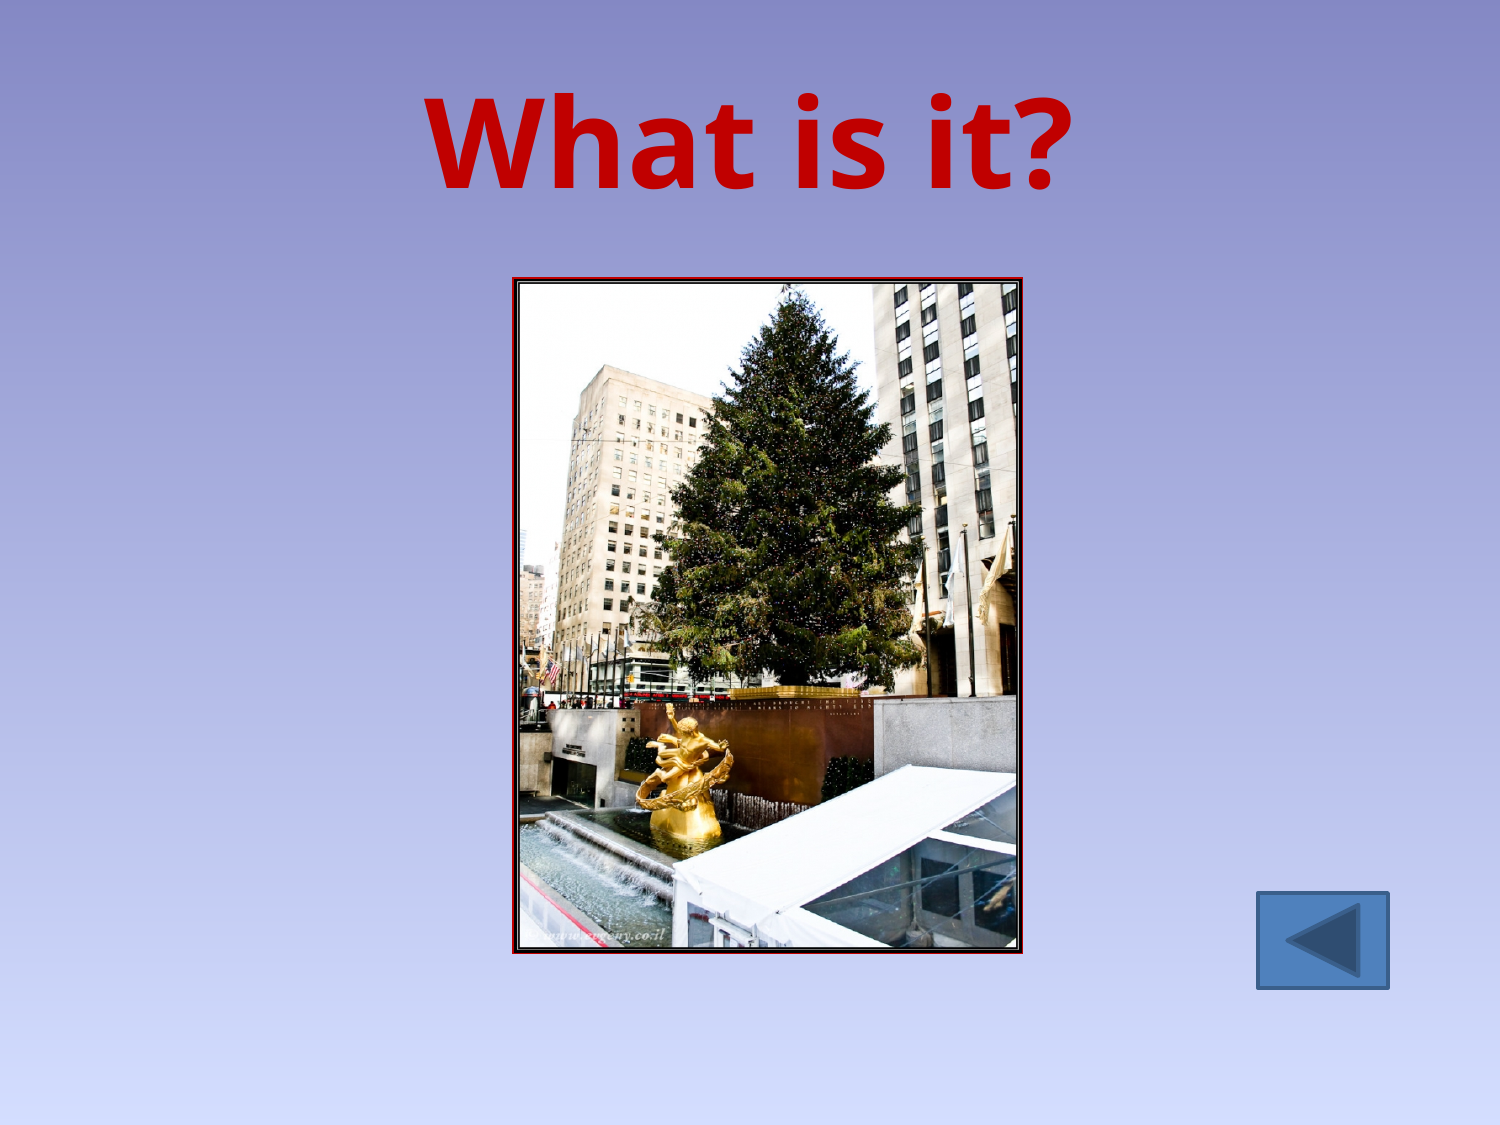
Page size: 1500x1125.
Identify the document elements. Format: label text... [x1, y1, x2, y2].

title What is it? [75, 45, 1425, 233]
text_box [1256, 891, 1390, 990]
picture [513, 278, 1022, 954]
